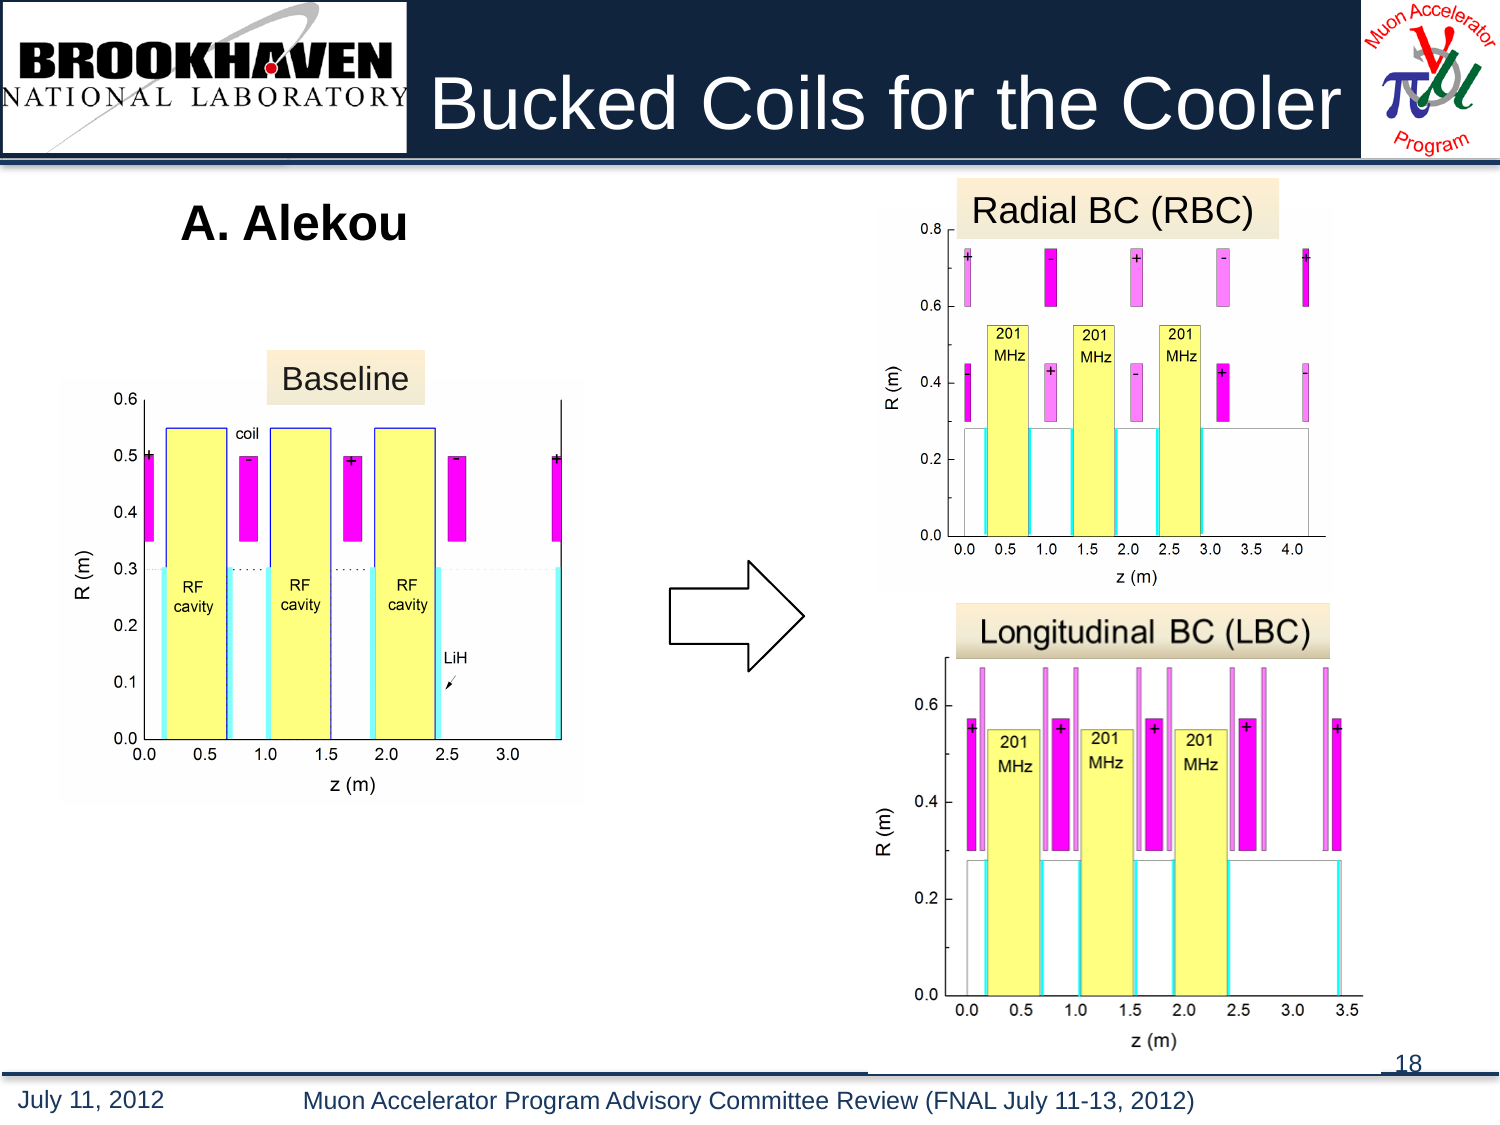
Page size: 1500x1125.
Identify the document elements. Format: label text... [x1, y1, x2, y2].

footer Muon Accelerator Program Advisory Committee Review (FNAL July 11-13, 2012) [284, 1074, 1216, 1125]
text_box [669, 560, 805, 672]
title Bucked Coils for the Cooler [364, 23, 1408, 176]
picture [59, 377, 584, 806]
picture [876, 208, 1333, 592]
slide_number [2, 1075, 284, 1123]
text_box Baseline [266, 350, 425, 376]
text_box A. Alekou [165, 183, 424, 258]
picture [1360, 0, 1500, 159]
text_box Radial BC (RBC) [956, 178, 1280, 207]
slide_number 18 [1216, 1025, 1438, 1100]
picture [868, 600, 1382, 1075]
